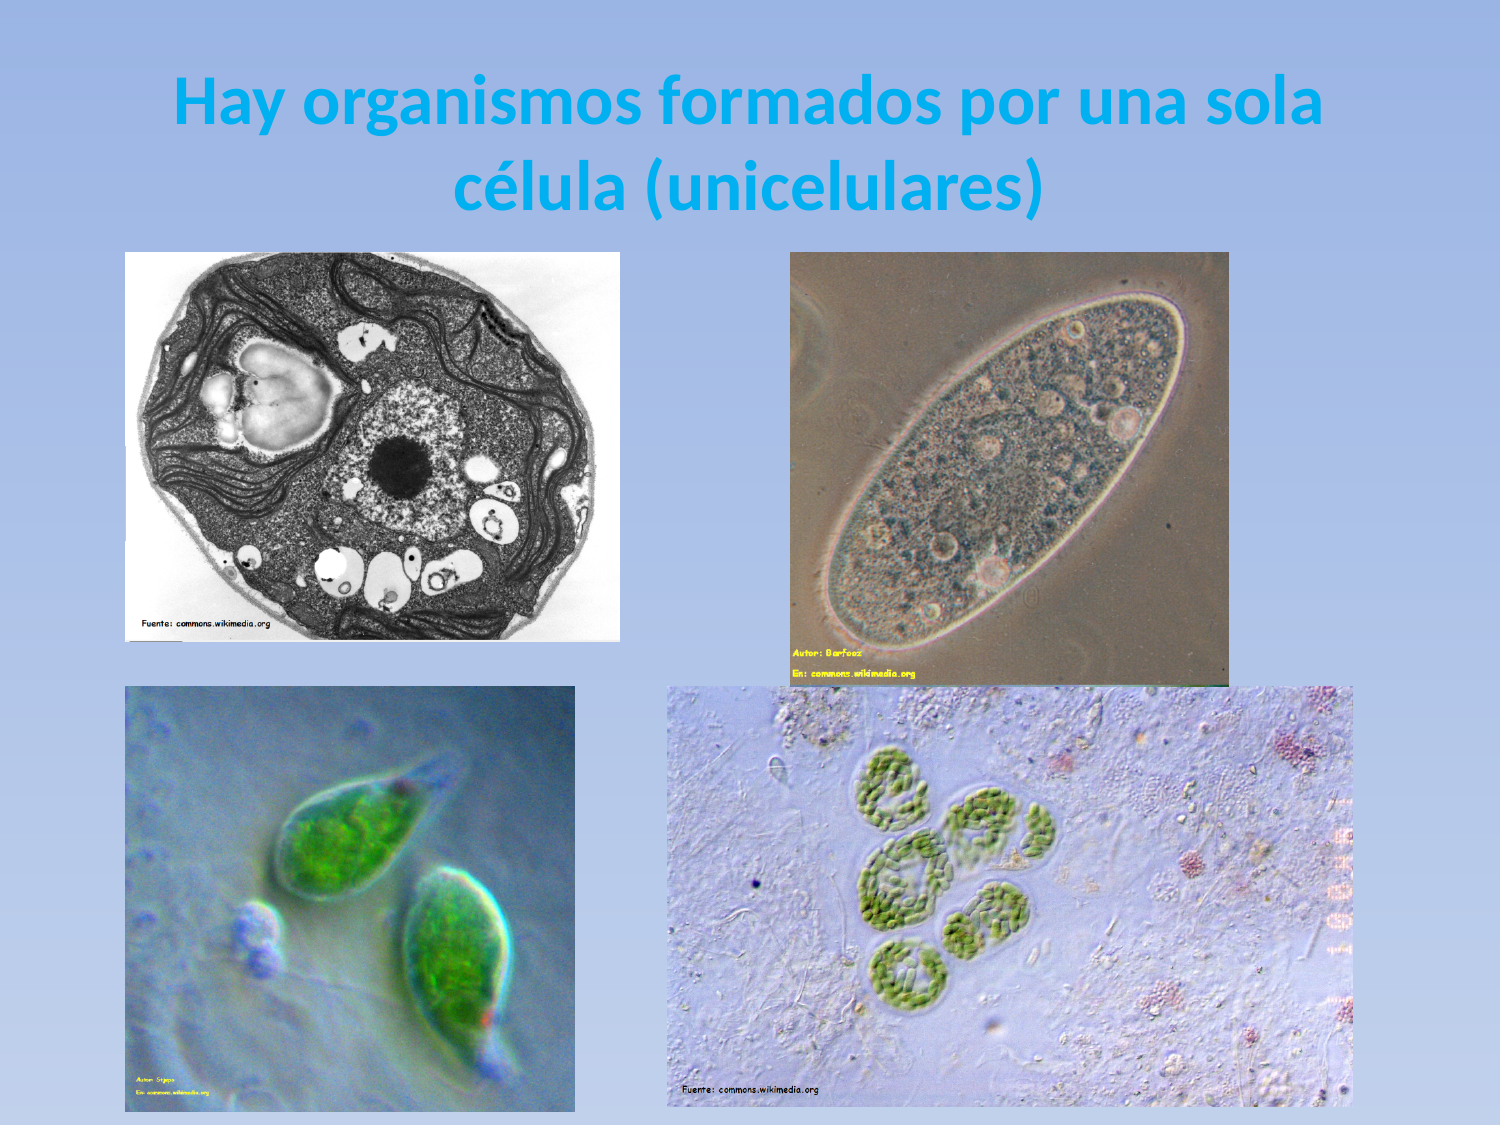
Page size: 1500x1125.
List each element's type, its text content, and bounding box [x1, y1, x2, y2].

picture [124, 251, 620, 643]
title Hay organismos formados por una sola célula (unicelulares) [75, 45, 1425, 233]
picture [666, 251, 1353, 1107]
picture [124, 686, 575, 1112]
